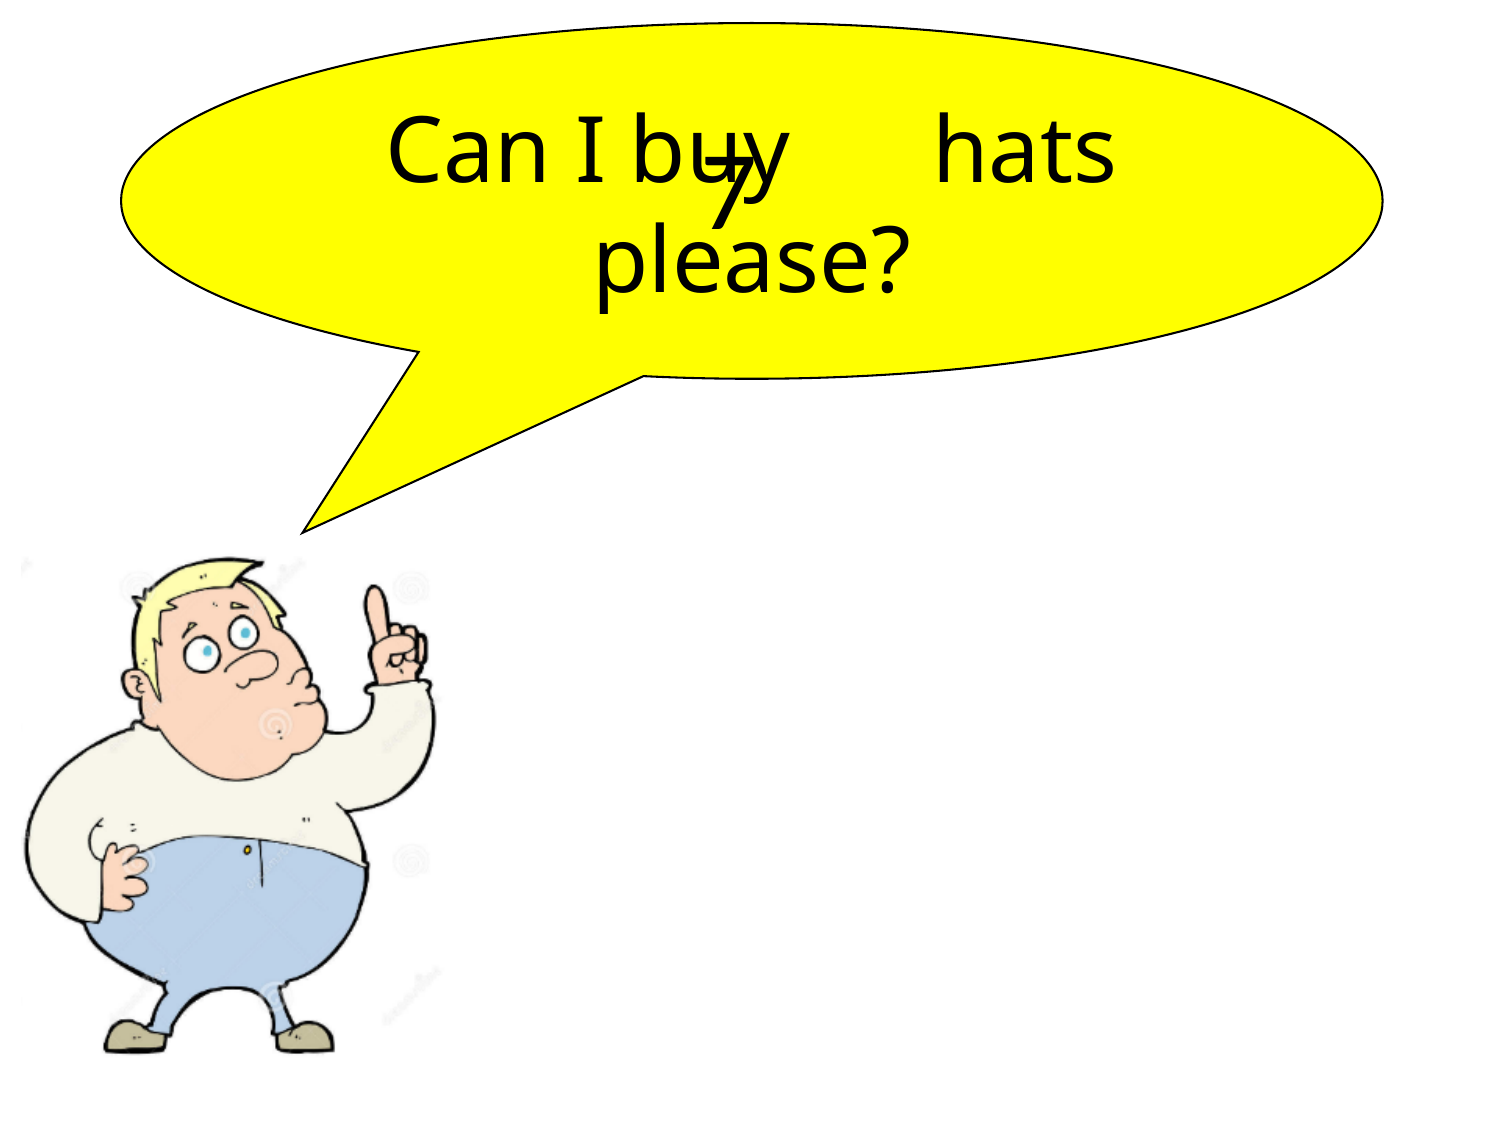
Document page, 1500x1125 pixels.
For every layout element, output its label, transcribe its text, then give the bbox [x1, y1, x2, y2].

picture [21, 538, 446, 1068]
text_box Can I buy hats please? [120, 21, 1384, 536]
text_box 7 [685, 109, 773, 260]
